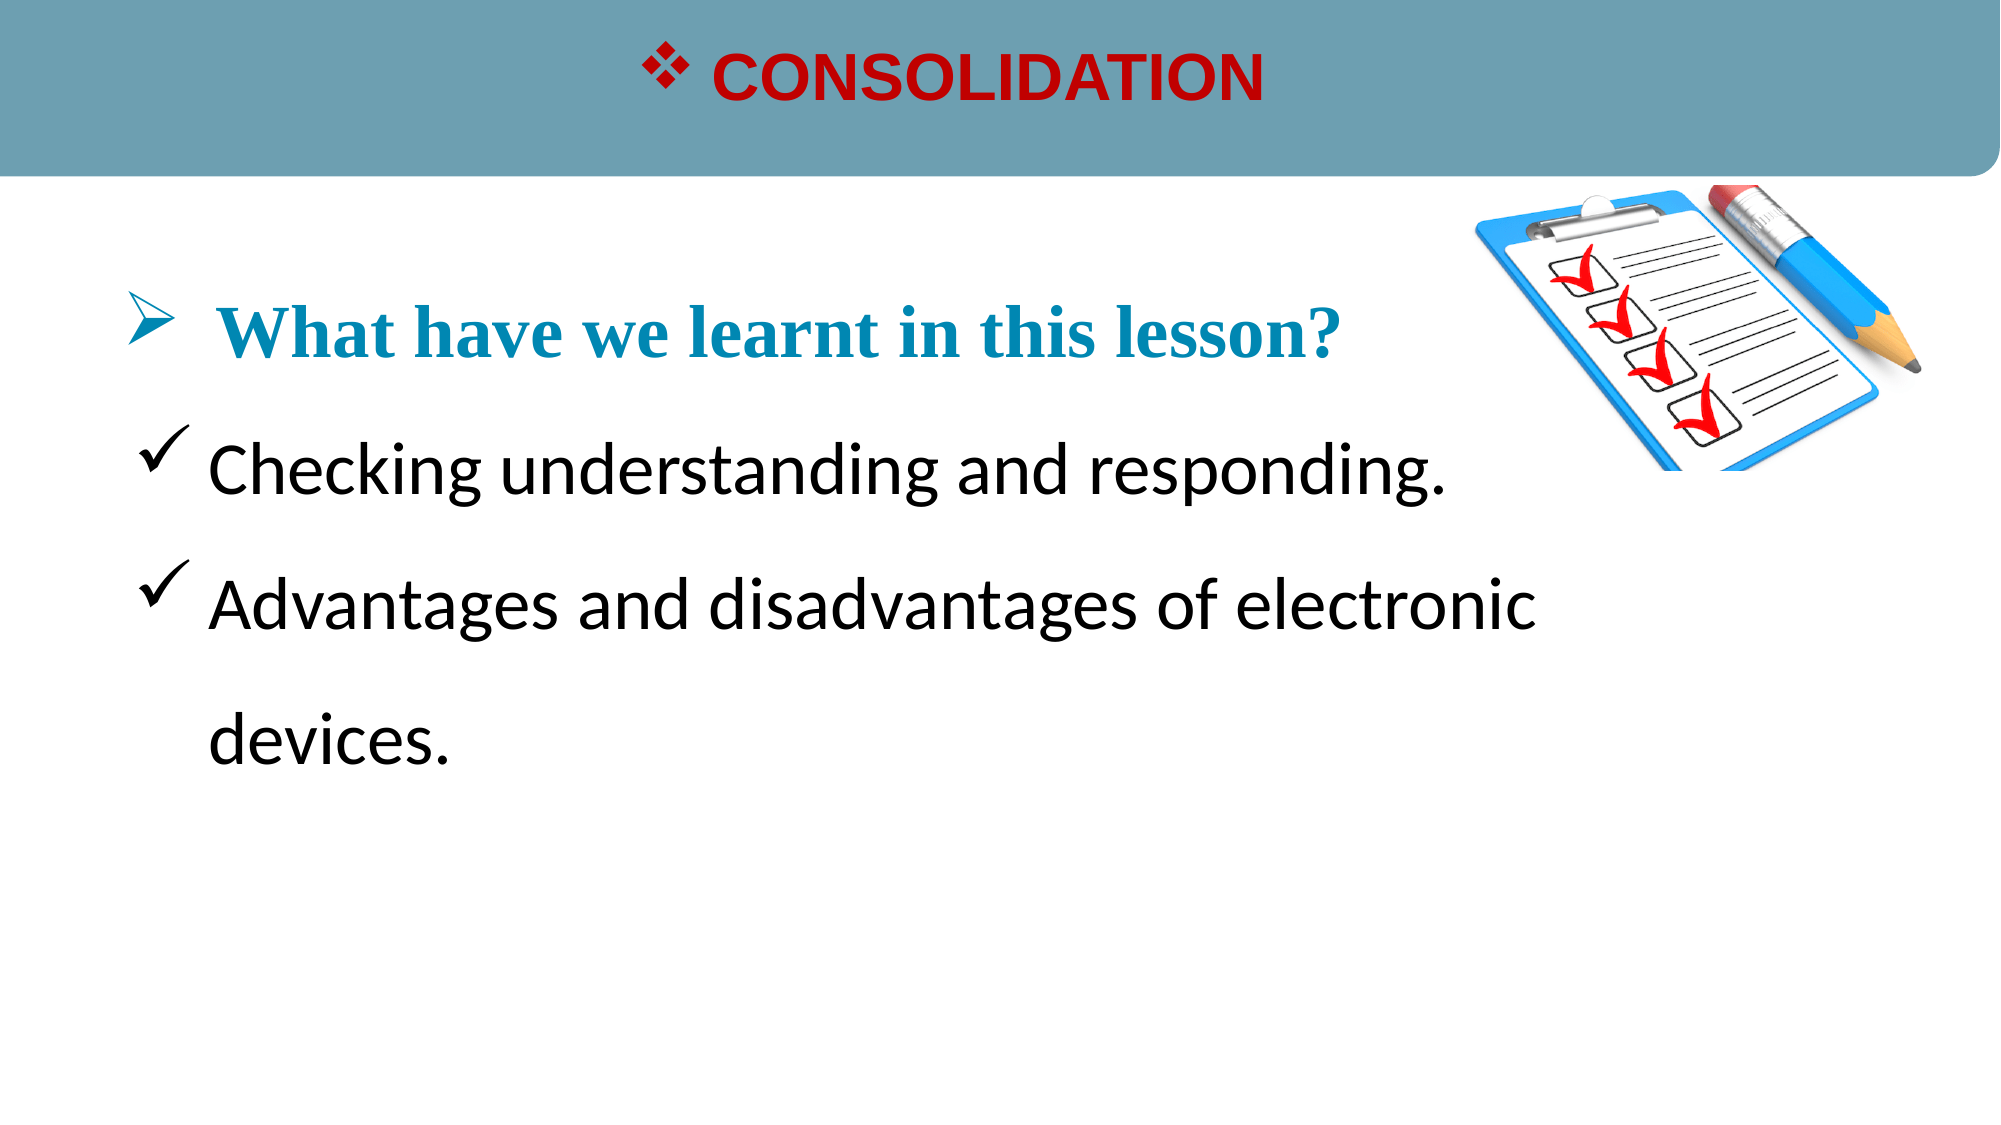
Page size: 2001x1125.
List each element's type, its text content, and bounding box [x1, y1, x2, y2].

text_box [0, 0, 2000, 177]
text_box Checking understanding and responding. Advantages and disadvantages of electronic devices. [118, 367, 1662, 787]
picture [1455, 185, 1937, 471]
text_box What have we learnt in this lesson? [107, 229, 1455, 380]
